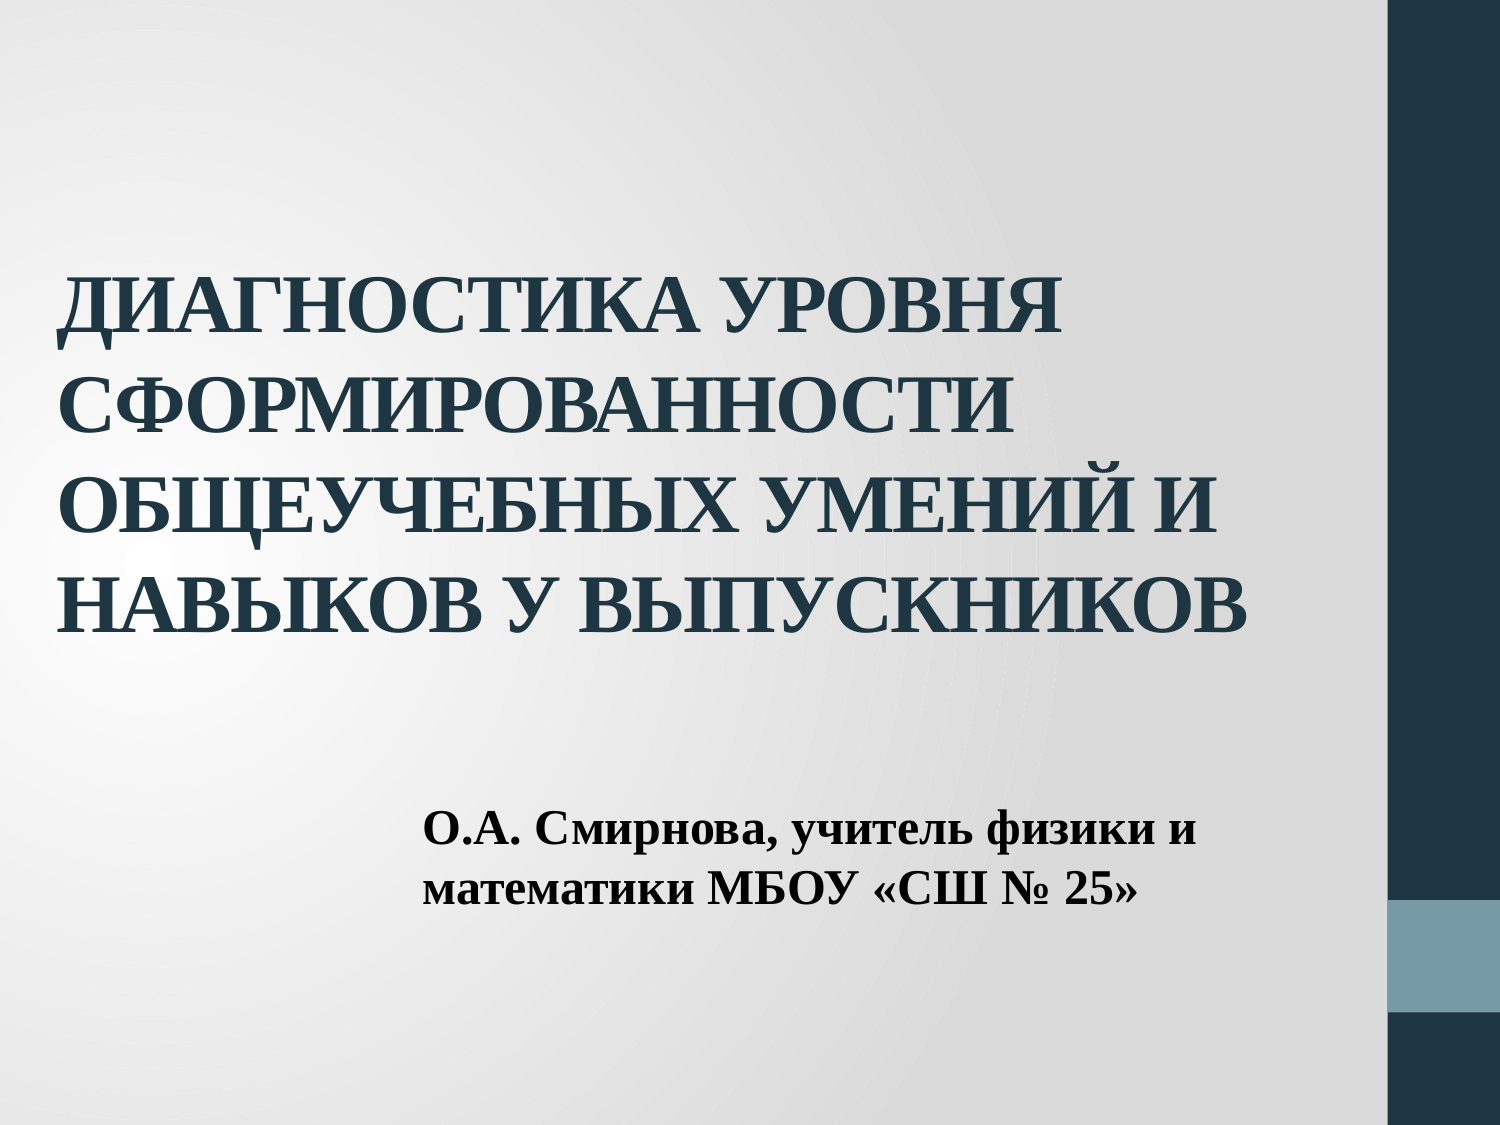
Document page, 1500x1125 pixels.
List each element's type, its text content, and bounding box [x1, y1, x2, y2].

subtitle О.А. Смирнова, учитель физики и математики МБОУ «СШ № 25» [407, 786, 1458, 1039]
title ДИАГНОСТИКА УРОВНЯ СФОРМИРОВАННОСТИ ОБЩЕУЧЕБНЫХ УМЕНИЙ И НАВЫКОВ У ВЫПУСКНИКОВ [41, 160, 1388, 657]
